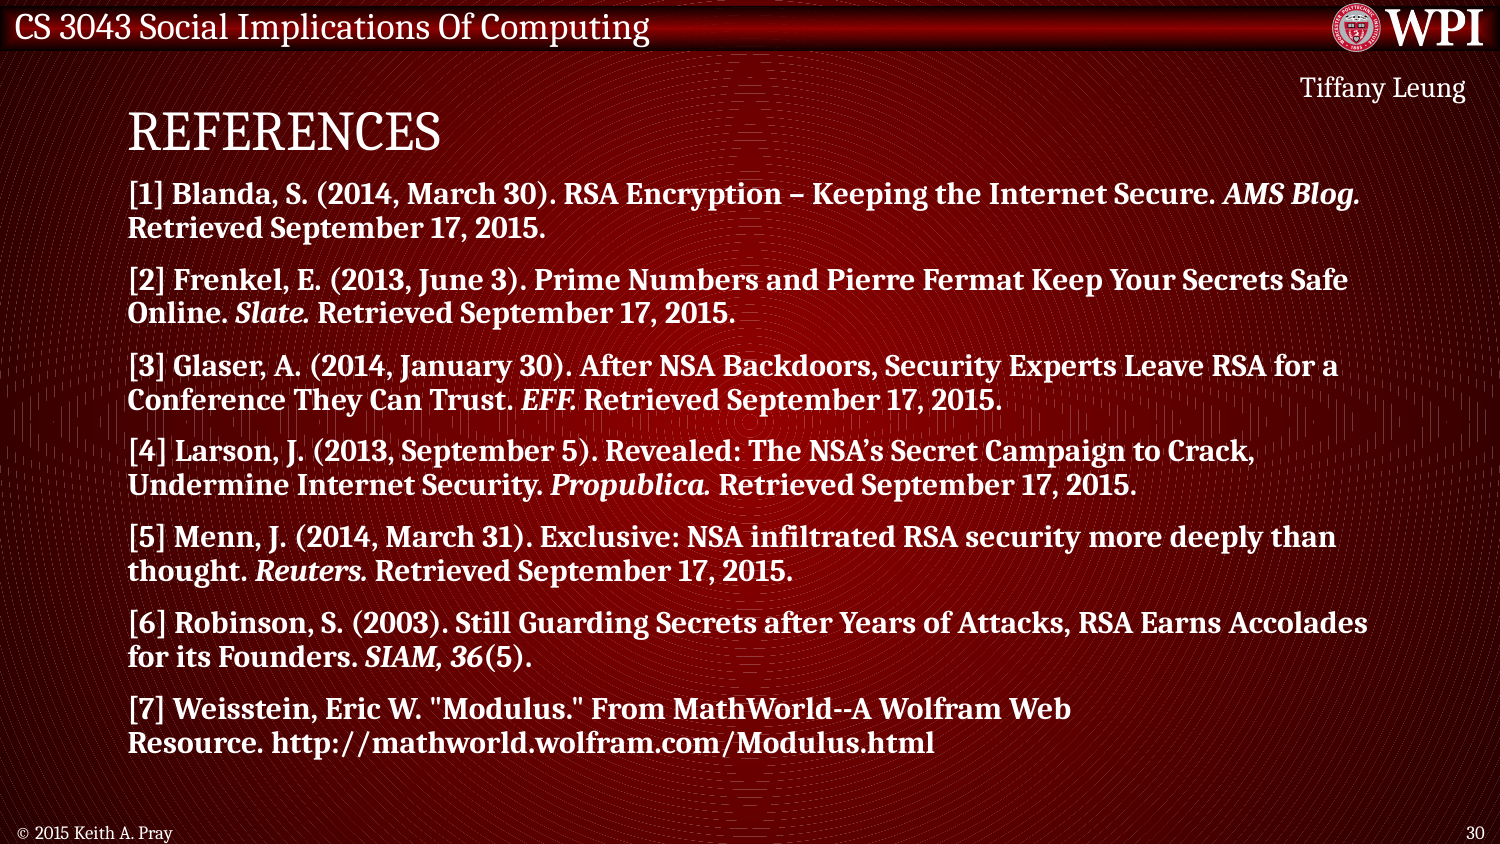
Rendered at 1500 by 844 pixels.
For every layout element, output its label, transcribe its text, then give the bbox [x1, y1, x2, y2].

title References [112, 59, 1388, 169]
slide_number 30 [1397, 819, 1500, 844]
picture [1332, 3, 1483, 52]
text_box Tiffany Leung [1123, 61, 1481, 111]
list [1] Blanda, S. (2014, March 30). RSA Encryption – Keeping the Internet Secure. AMS Blog. Retrieved September 17, 2015. [2] Frenkel, E. (2013, June 3). Prime Numbers and Pierre Fermat Keep Your Secrets Safe Online. Slate. Retrieved September 17, 2015. [3] Glaser, A. (2014, January 30). After NSA Backdoors, Security Experts Leave RSA for a Conference They Can Trust. EFF. Retrieved September 17, 2015. [4] Larson, J. (2013, September 5). Revealed: The NSA’s Secret Campaign to Crack, Undermine Internet Security. Propublica. Retrieved September 17, 2015. [5] Menn, J. (2014, March 31). Exclusive: NSA infiltrated RSA security more deeply than thought. Reuters. Retrieved September 17, 2015. [6] Robinson, S. (2003). Still Guarding Secrets after Years of Attacks, RSA Earns Accolades for its Founders. SIAM, 36(5). [7] Weisstein, Eric W. "Modulus." From MathWorld--A Wolfram Web Resource. http://mathworld.wolfram.com/Modulus.html [112, 169, 1388, 772]
footer © 2015 Keith A. Pray [0, 819, 913, 844]
